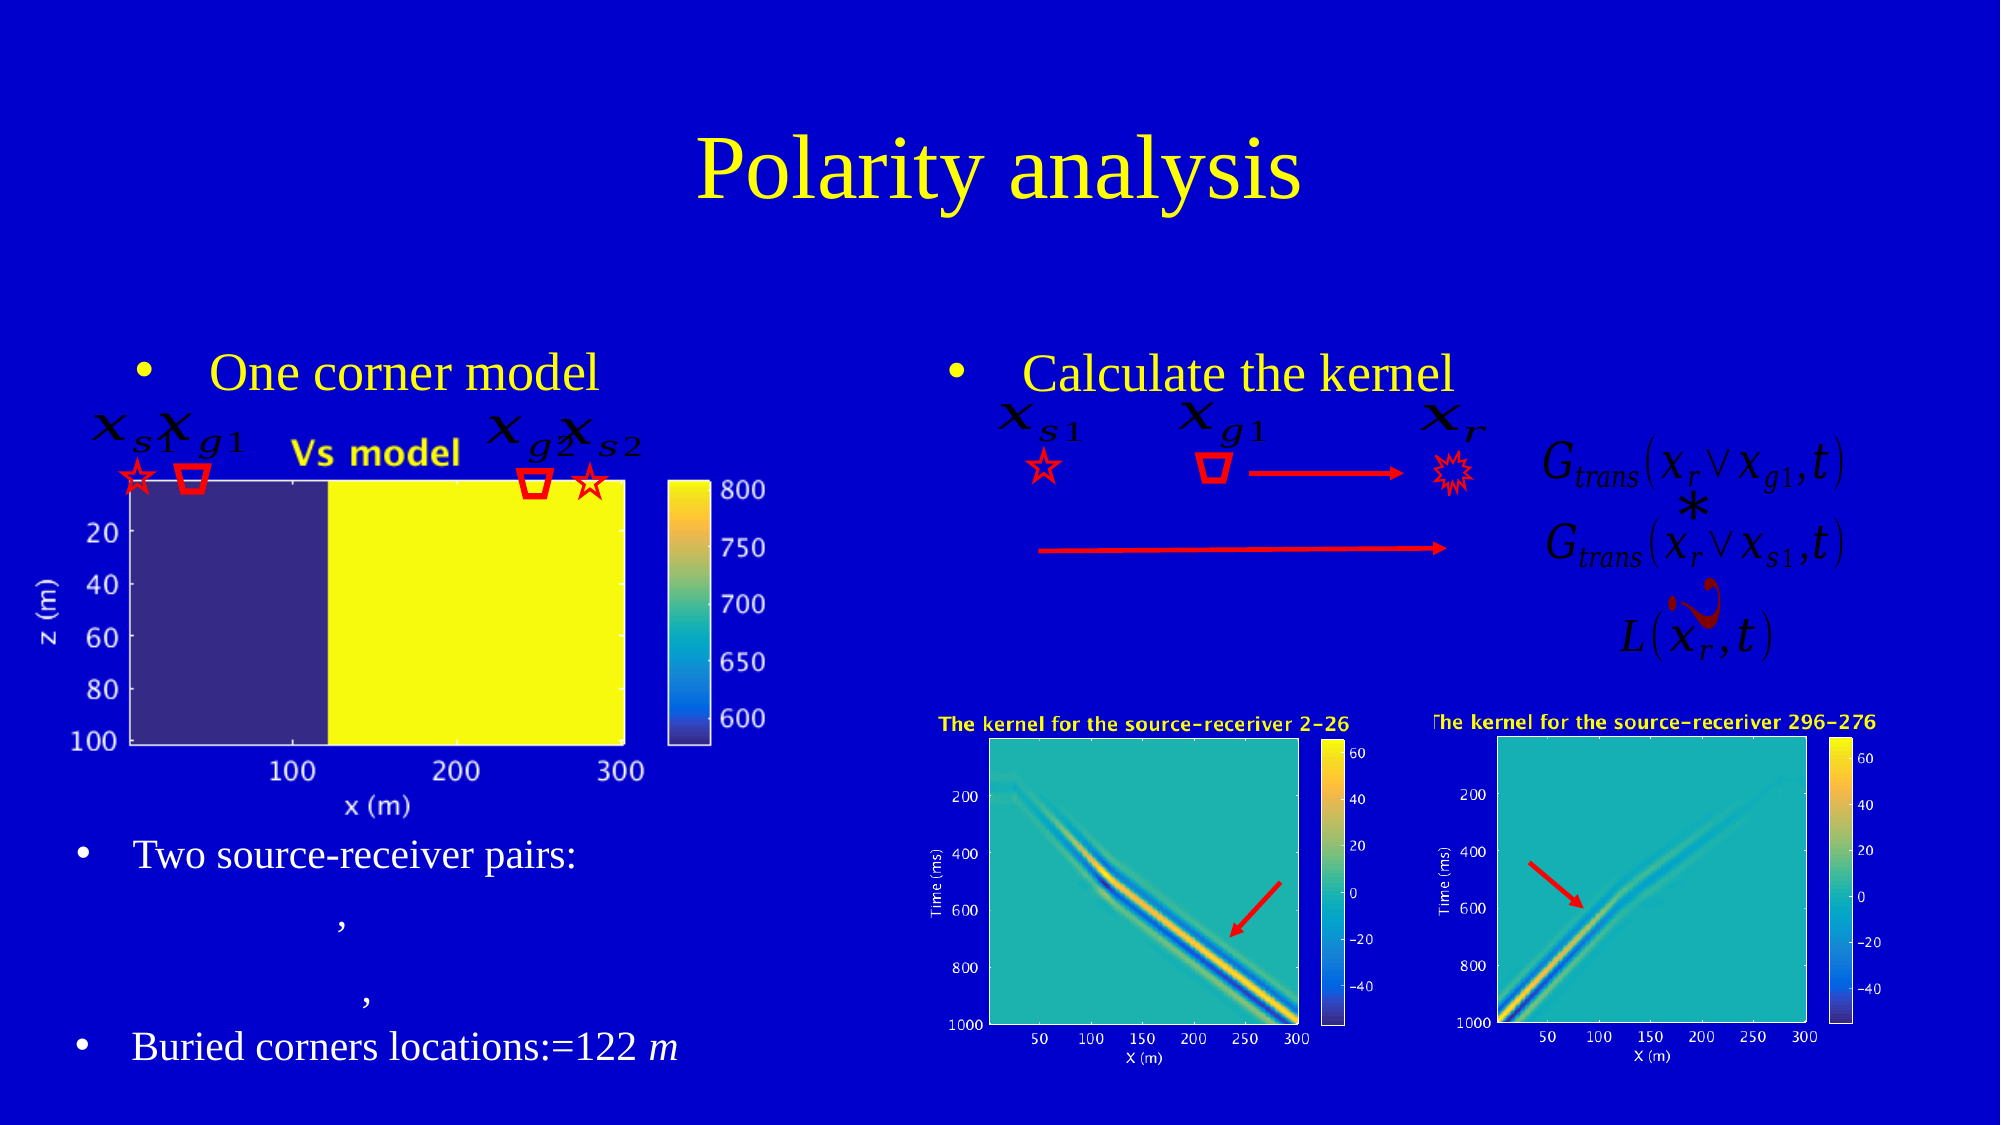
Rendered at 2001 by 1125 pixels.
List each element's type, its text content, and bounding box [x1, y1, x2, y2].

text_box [1529, 862, 1584, 909]
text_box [482, 398, 644, 497]
picture [926, 711, 1405, 1066]
picture [1434, 709, 1913, 1064]
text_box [993, 384, 1847, 669]
text_box One corner model [119, 329, 617, 409]
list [24, 427, 795, 826]
title Polarity analysis [137, 59, 1863, 278]
text_box Calculate the kernel [932, 329, 1471, 410]
text_box Two source-receiver pairs: [61, 826, 593, 885]
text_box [87, 395, 246, 492]
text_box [1229, 882, 1281, 938]
